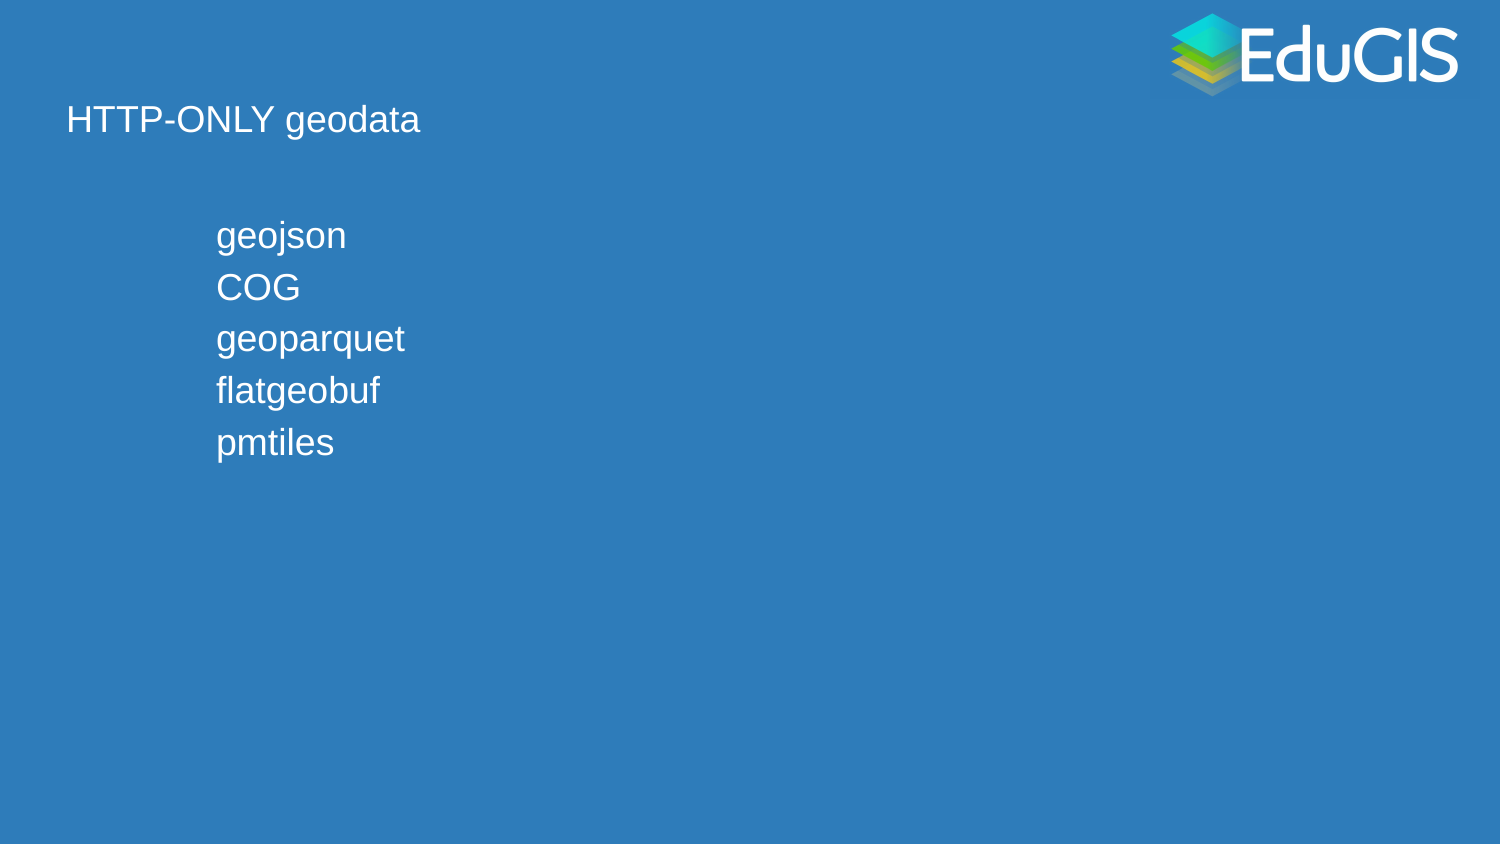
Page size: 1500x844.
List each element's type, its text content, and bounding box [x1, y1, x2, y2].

list geojson COG geoparquet flatgeobuf pmtiles [51, 189, 1449, 750]
title HTTP-ONLY geodata [51, 72, 1449, 167]
picture [1150, 10, 1480, 99]
